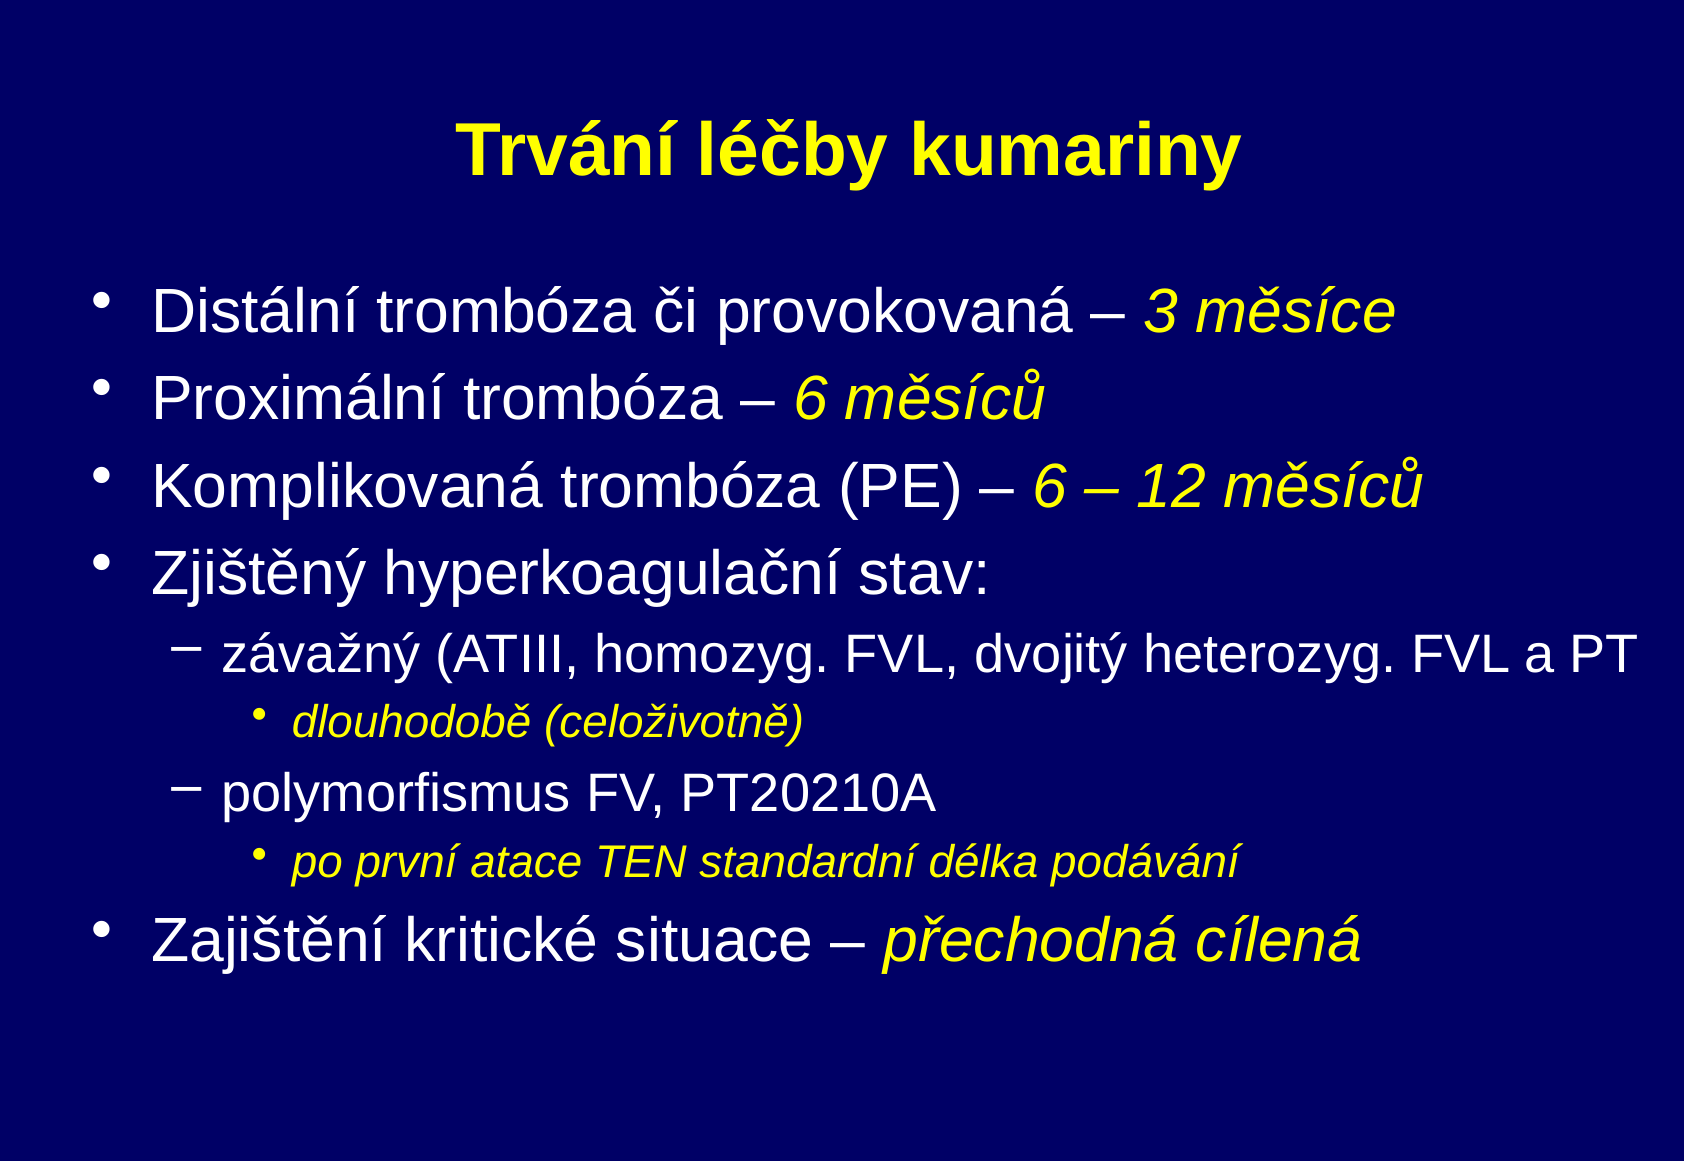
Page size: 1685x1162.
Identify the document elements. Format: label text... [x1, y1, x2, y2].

title Trvání léčby kumariny [133, 48, 1566, 243]
list Distální trombóza či provokovaná – 3 měsíce Proximální trombóza – 6 měsíců Komplikovaná trombóza (PE) – 6 – 12 měsíců Zjištěný hyperkoagulační stav: závažný (ATIII, homozyg. FVL, dvojitý heterozyg. FVL a PT dlouhodobě (celoživotně) polymorfismus FV, PT20210A po první atace TEN standardní délka podávání Zajištění kritické situace – přechodná cílená [74, 261, 1670, 1101]
